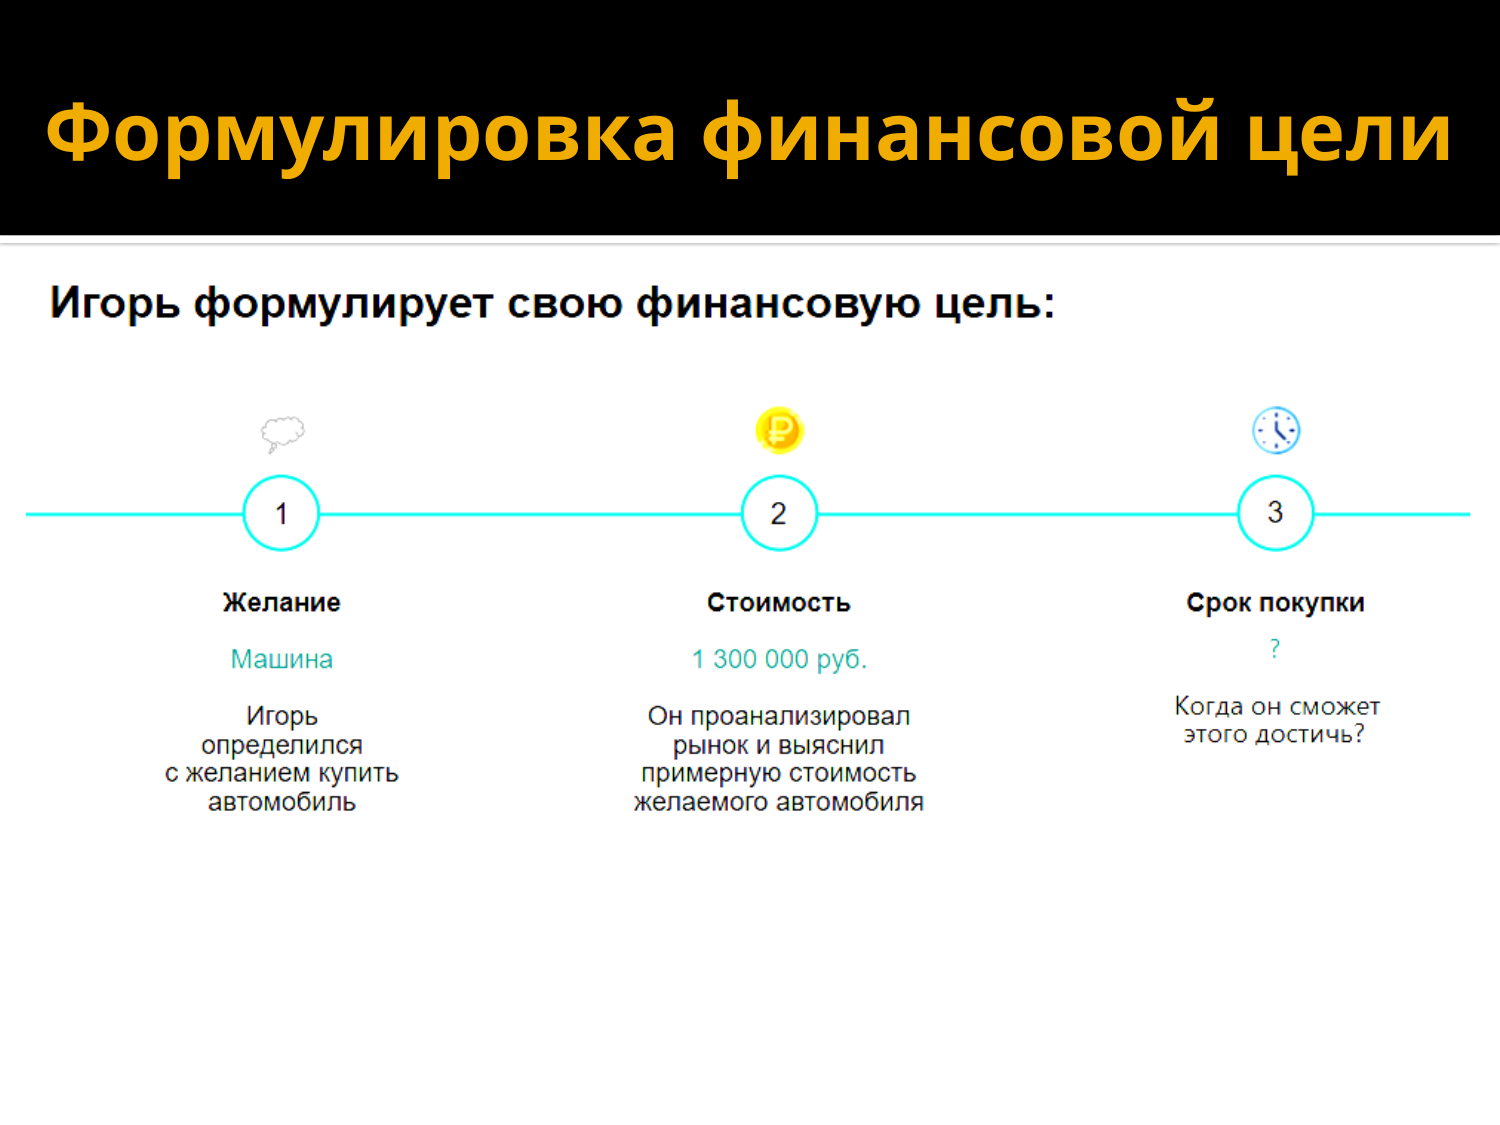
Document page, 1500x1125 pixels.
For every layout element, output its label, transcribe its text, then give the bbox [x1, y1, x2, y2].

picture [25, 267, 1471, 858]
title Формулировка финансовой цели [29, 25, 1471, 231]
